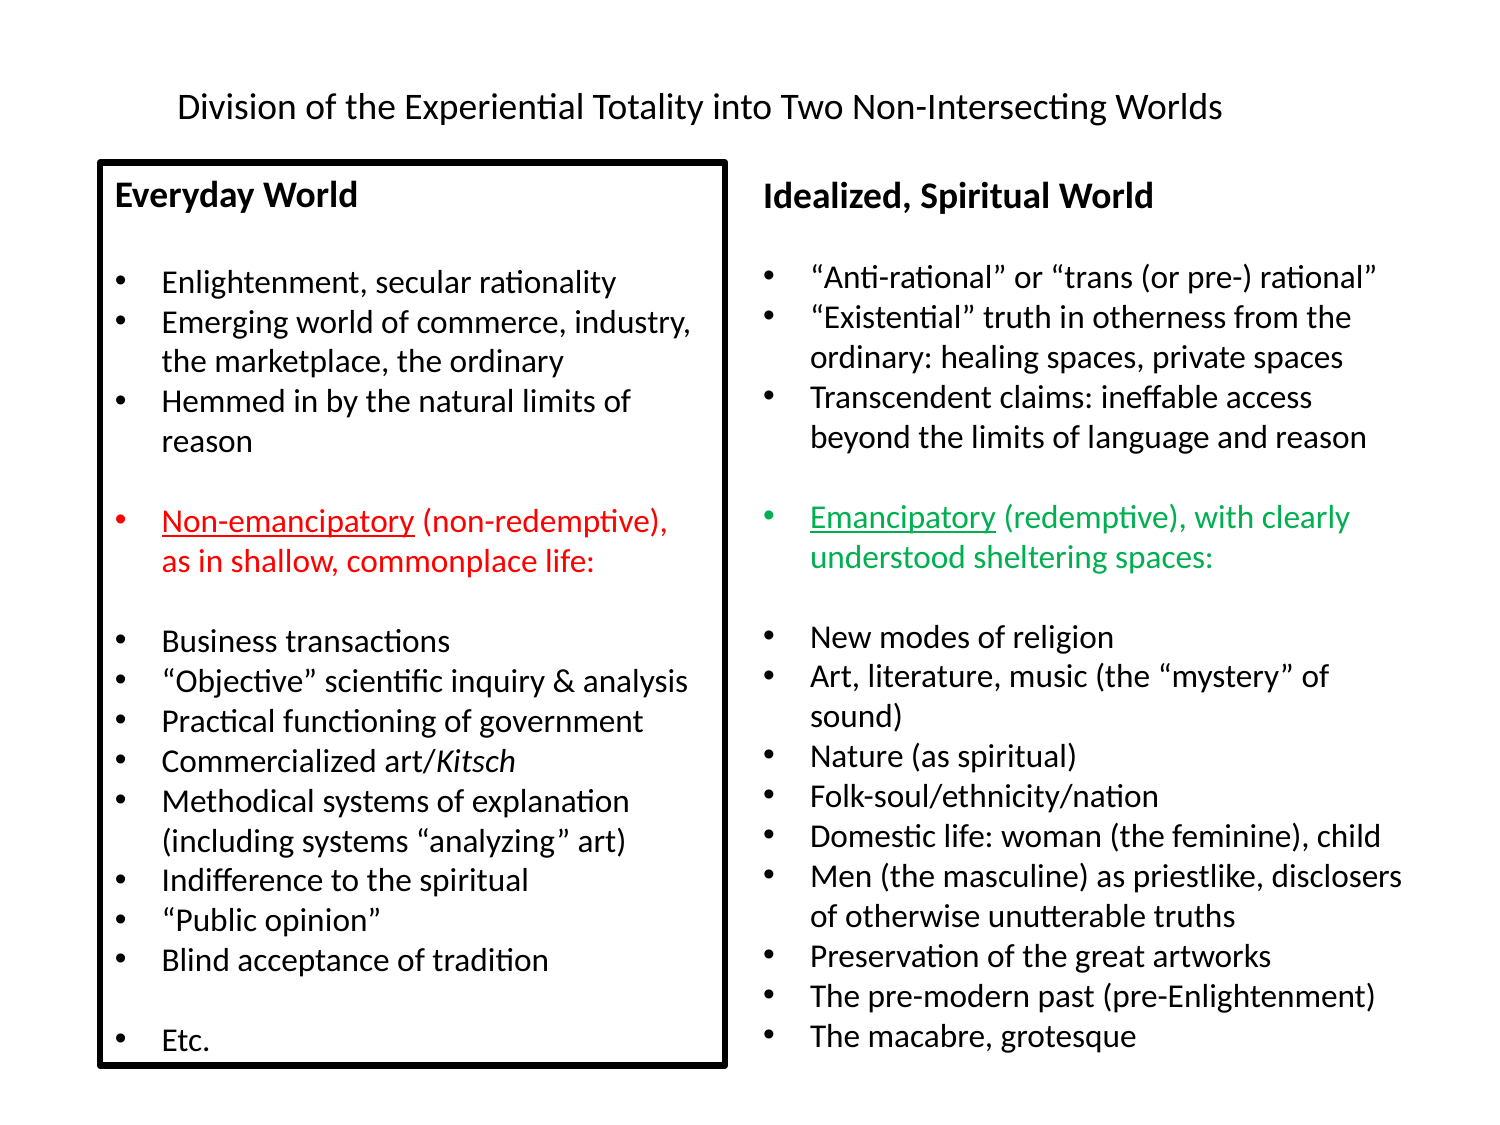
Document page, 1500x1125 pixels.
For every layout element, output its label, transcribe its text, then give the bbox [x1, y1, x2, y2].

text_box Idealized, Spiritual World “Anti-rational” or “trans (or pre-) rational” “Existential” truth in otherness from the ordinary: healing spaces, private spaces Transcendent claims: ineffable access beyond the limits of language and reason Emancipatory (redemptive), with clearly understood sheltering spaces: New modes of religion Art, literature, music (the “mystery” of sound) Nature (as spiritual) Folk-soul/ethnicity/nation Domestic life: woman (the feminine), child Men (the masculine) as priestlike, disclosers of otherwise unutterable truths Preservation of the great artworks The pre-modern past (pre-Enlightenment) The macabre, grotesque [748, 163, 1425, 1062]
text_box Everyday World Enlightenment, secular rationality Emerging world of commerce, industry, the marketplace, the ordinary Hemmed in by the natural limits of reason Non-emancipatory (non-redemptive), as in shallow, commonplace life: Business transactions “Objective” scientific inquiry & analysis Practical functioning of government Commercialized art/Kitsch Methodical systems of explanation (including systems “analyzing” art) Indifference to the spiritual “Public opinion” Blind acceptance of tradition Etc. [99, 162, 725, 1066]
text_box Division of the Experiential Totality into Two Non-Intersecting Worlds [162, 74, 1313, 135]
